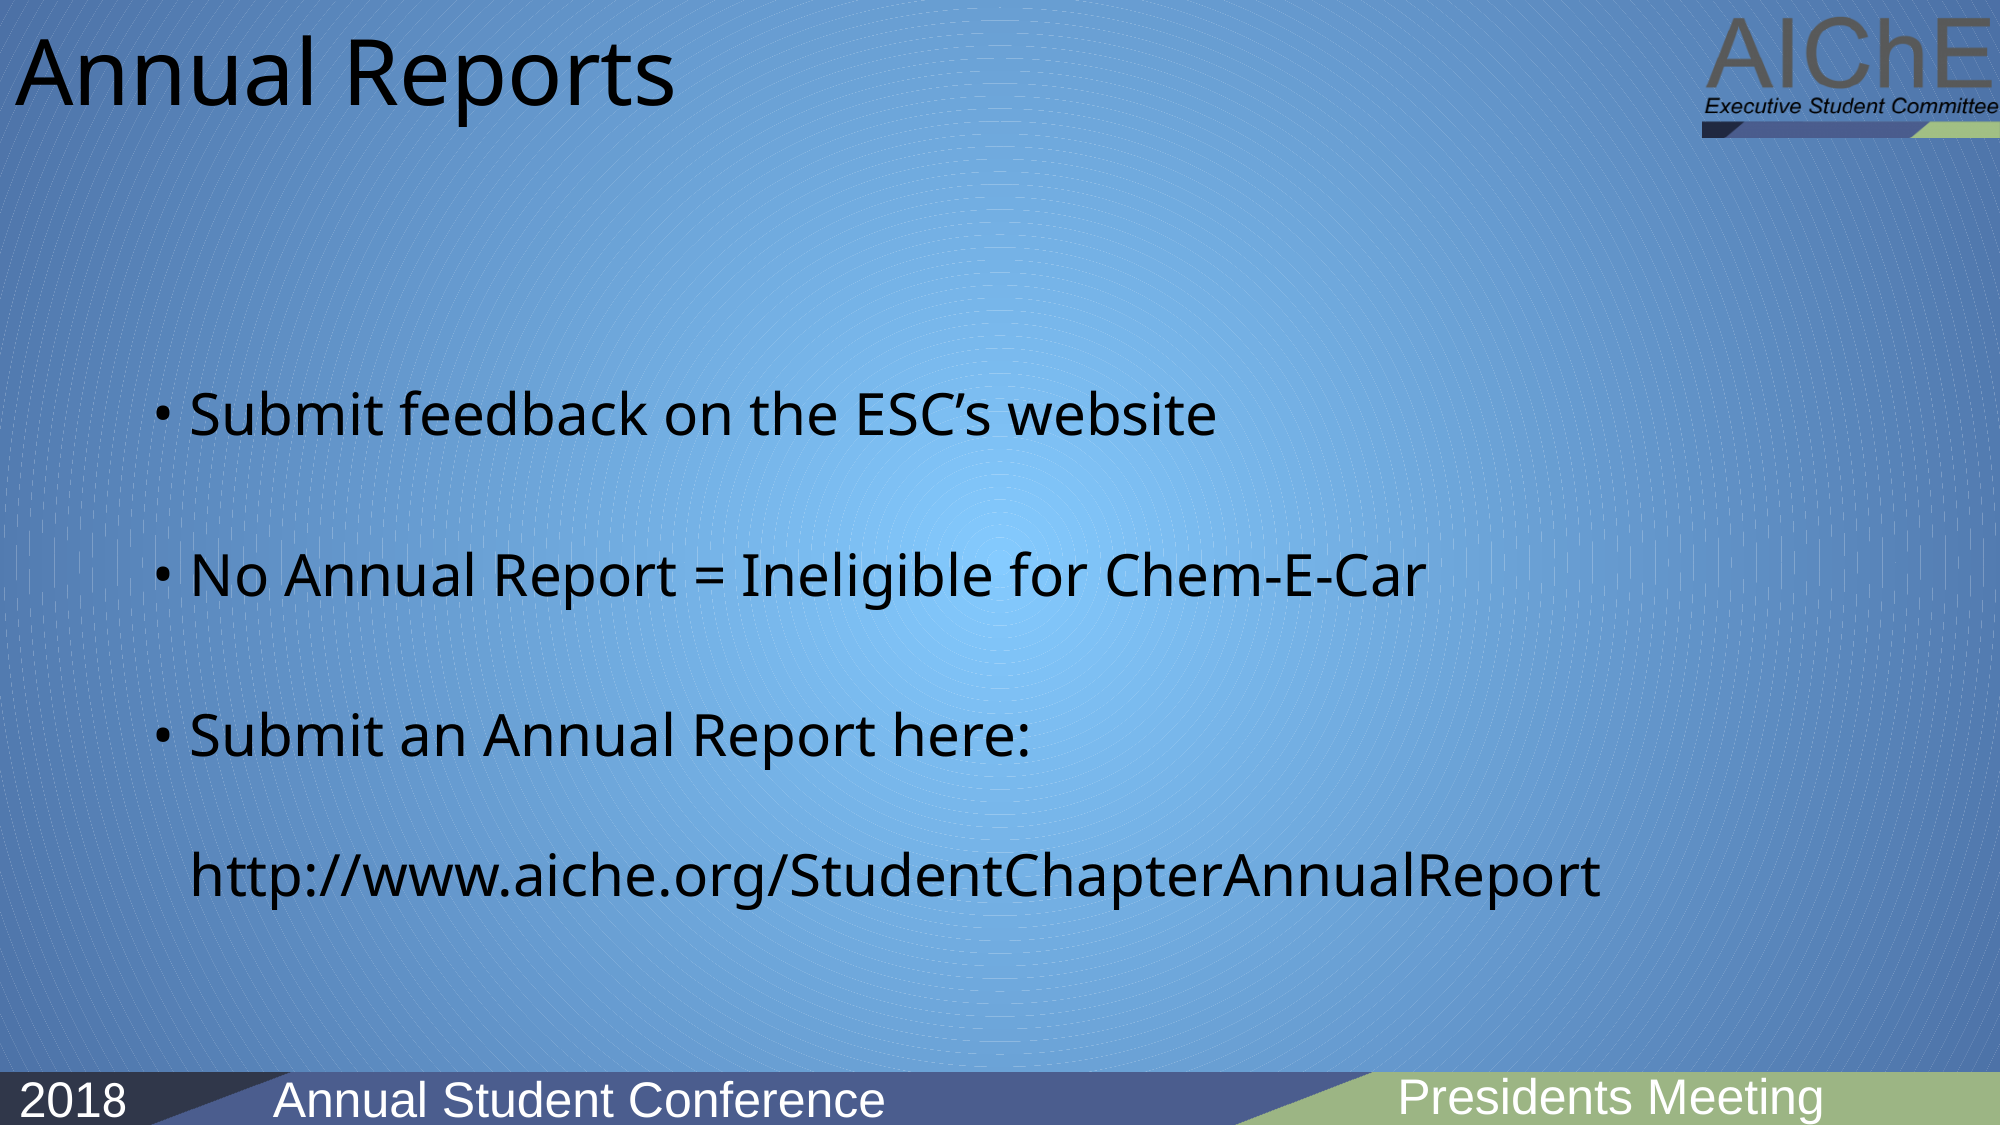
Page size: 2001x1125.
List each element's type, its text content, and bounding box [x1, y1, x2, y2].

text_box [0, 1056, 2000, 1125]
list Submit feedback on the ESC’s website No Annual Report = Ineligible for Chem-E-Car Submit an Annual Report here: http://www.aiche.org/StudentChapterAnnualReport [137, 299, 1863, 1014]
title Annual Reports [0, 0, 1725, 152]
picture [1702, 4, 2000, 139]
